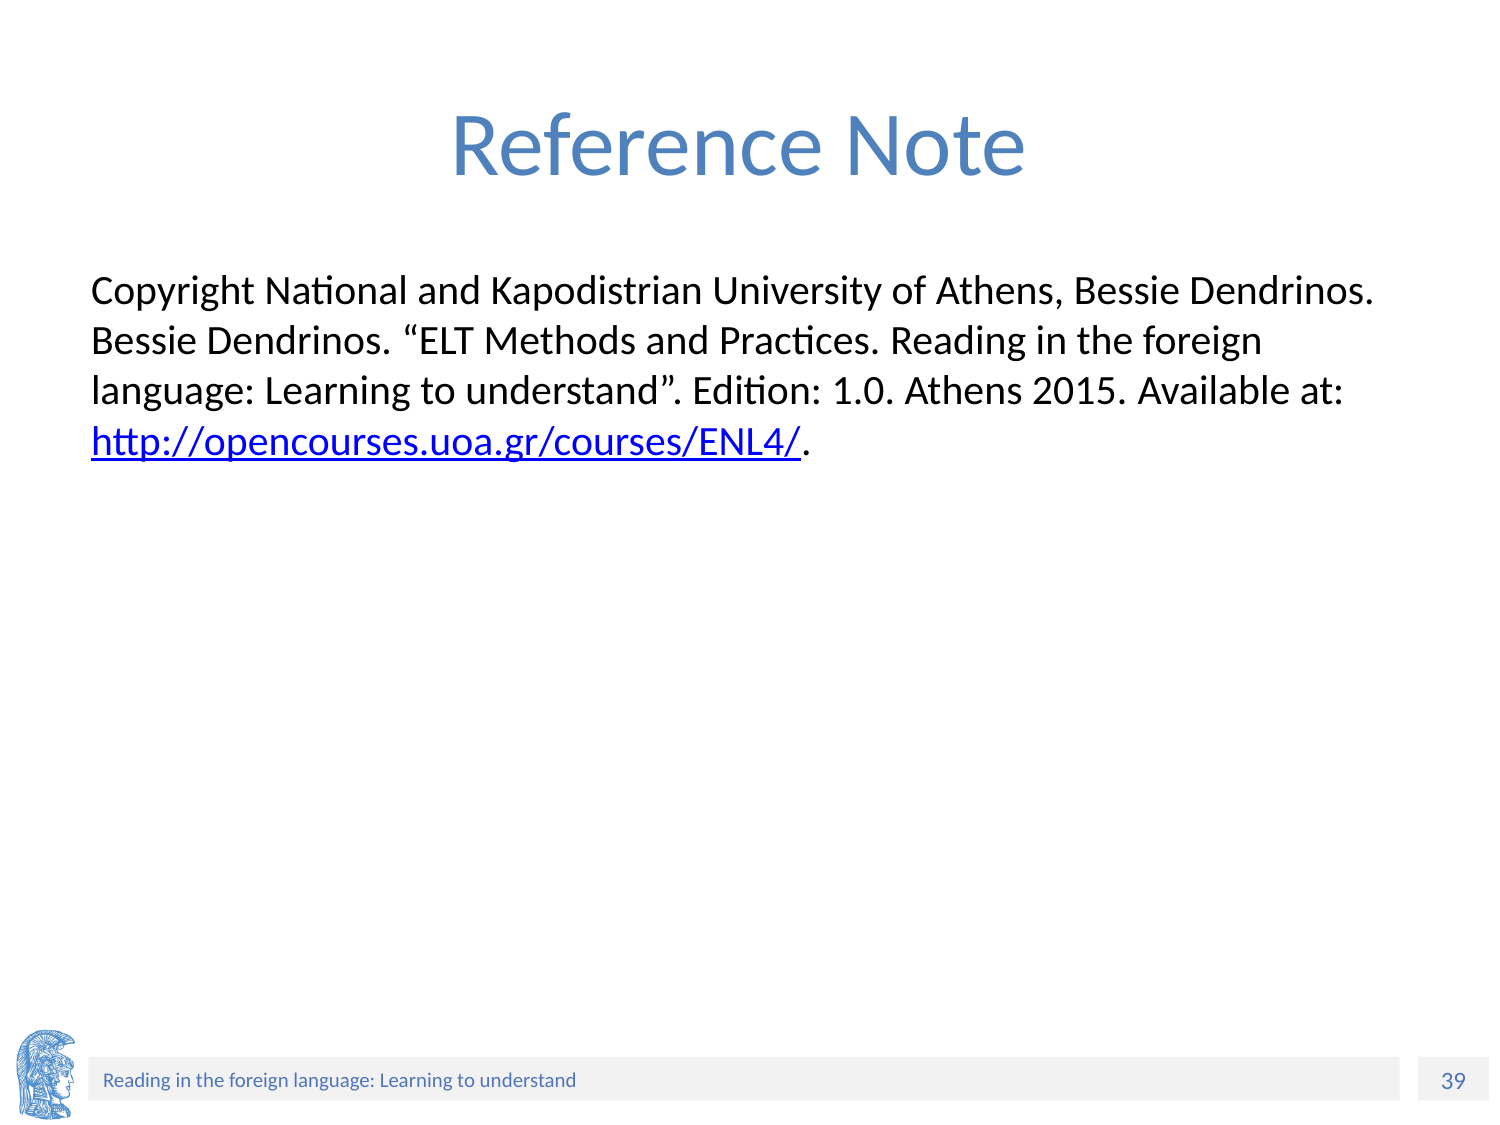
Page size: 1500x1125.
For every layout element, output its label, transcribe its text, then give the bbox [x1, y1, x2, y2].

title Reference Note [75, 45, 1425, 233]
picture [9, 1026, 81, 1120]
list Copyright National and Kapodistrian University of Athens, Bessie Dendrinos. Bessie Dendrinos. “ELT Methods and Practices. Reading in the foreign language: Learning to understand”. Edition: 1.0. Athens 2015. Available at: http://opencourses.uoa.gr/courses/ENL4/. [76, 255, 1427, 998]
